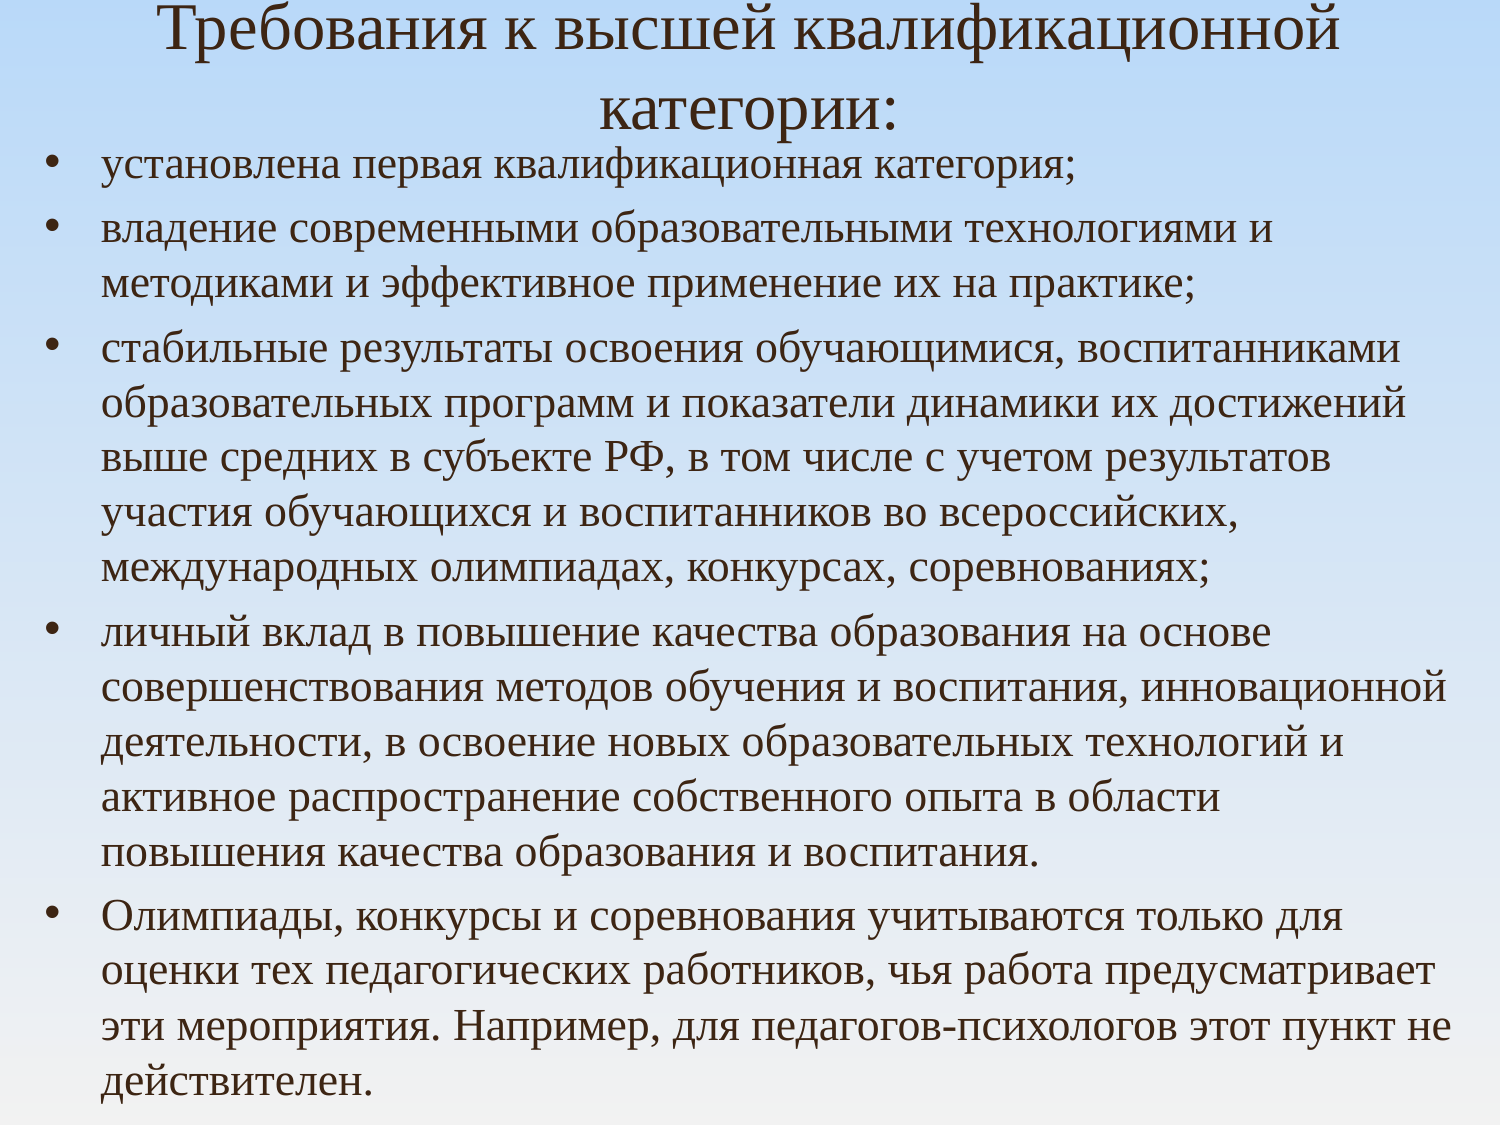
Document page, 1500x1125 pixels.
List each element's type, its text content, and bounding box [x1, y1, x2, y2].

list установлена первая квалификационная категория; владение современными образовательными технологиями и методиками и эффективное применение их на практике; стабильные результаты освоения обучающимися, воспитанниками образовательных программ и показатели динамики их достижений выше средних в субъекте РФ, в том числе с учетом результатов участия обучающихся и воспитанников во всероссийских, международных олимпиадах, конкурсах, соревнованиях; личный вклад в повышение качества образования на основе совершенствования методов обучения и воспитания, инновационной деятельности, в освоение новых образовательных технологий и активное распространение собственного опыта в области повышения качества образования и воспитания. Олимпиады, конкурсы и соревнования учитываются только для оценки тех педагогических работников, чья работа предусматривает эти мероприятия. Например, для педагогов-психологов этот пункт не действителен. [29, 125, 1471, 1107]
title Требования к высшей квалификационной категории: [74, 44, 1426, 125]
